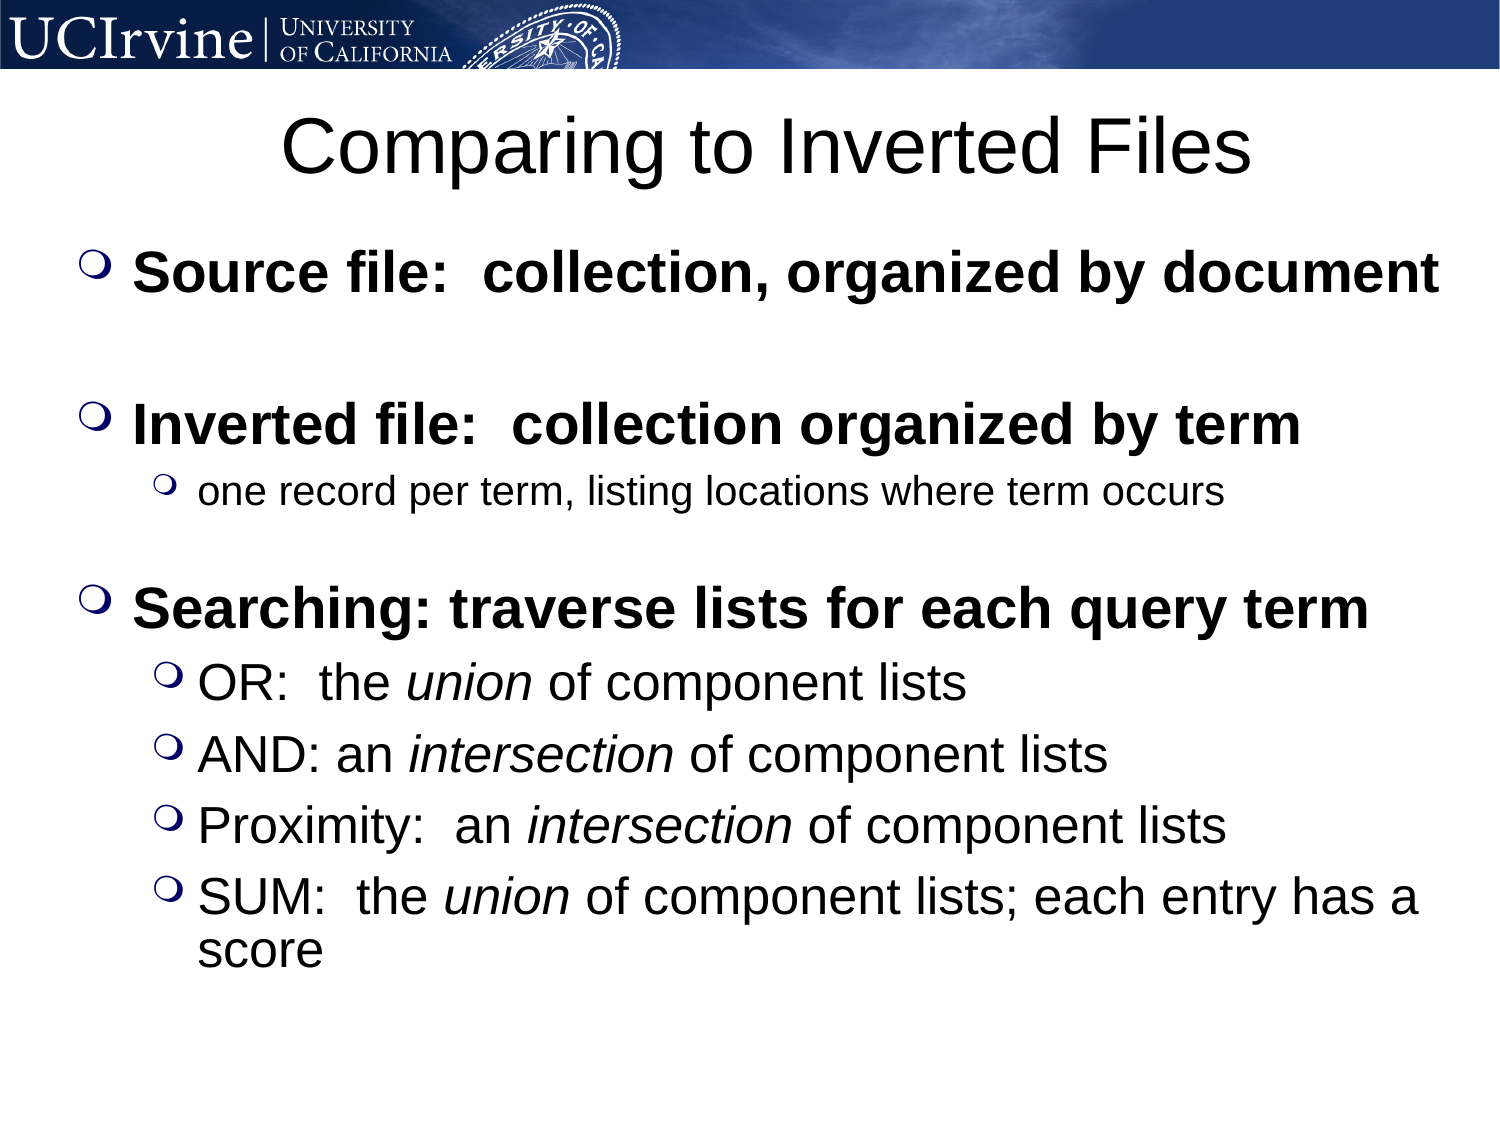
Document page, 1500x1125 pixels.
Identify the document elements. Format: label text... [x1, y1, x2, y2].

list Source file: collection, organized by document Inverted file: collection organized by term one record per term, listing locations where term occurs Searching: traverse lists for each query term OR: the union of component lists AND: an intersection of component lists Proximity: an intersection of component lists SUM: the union of component lists; each entry has a score [62, 238, 1463, 1064]
title Comparing to Inverted Files [54, 99, 1480, 200]
picture [0, 0, 1500, 69]
